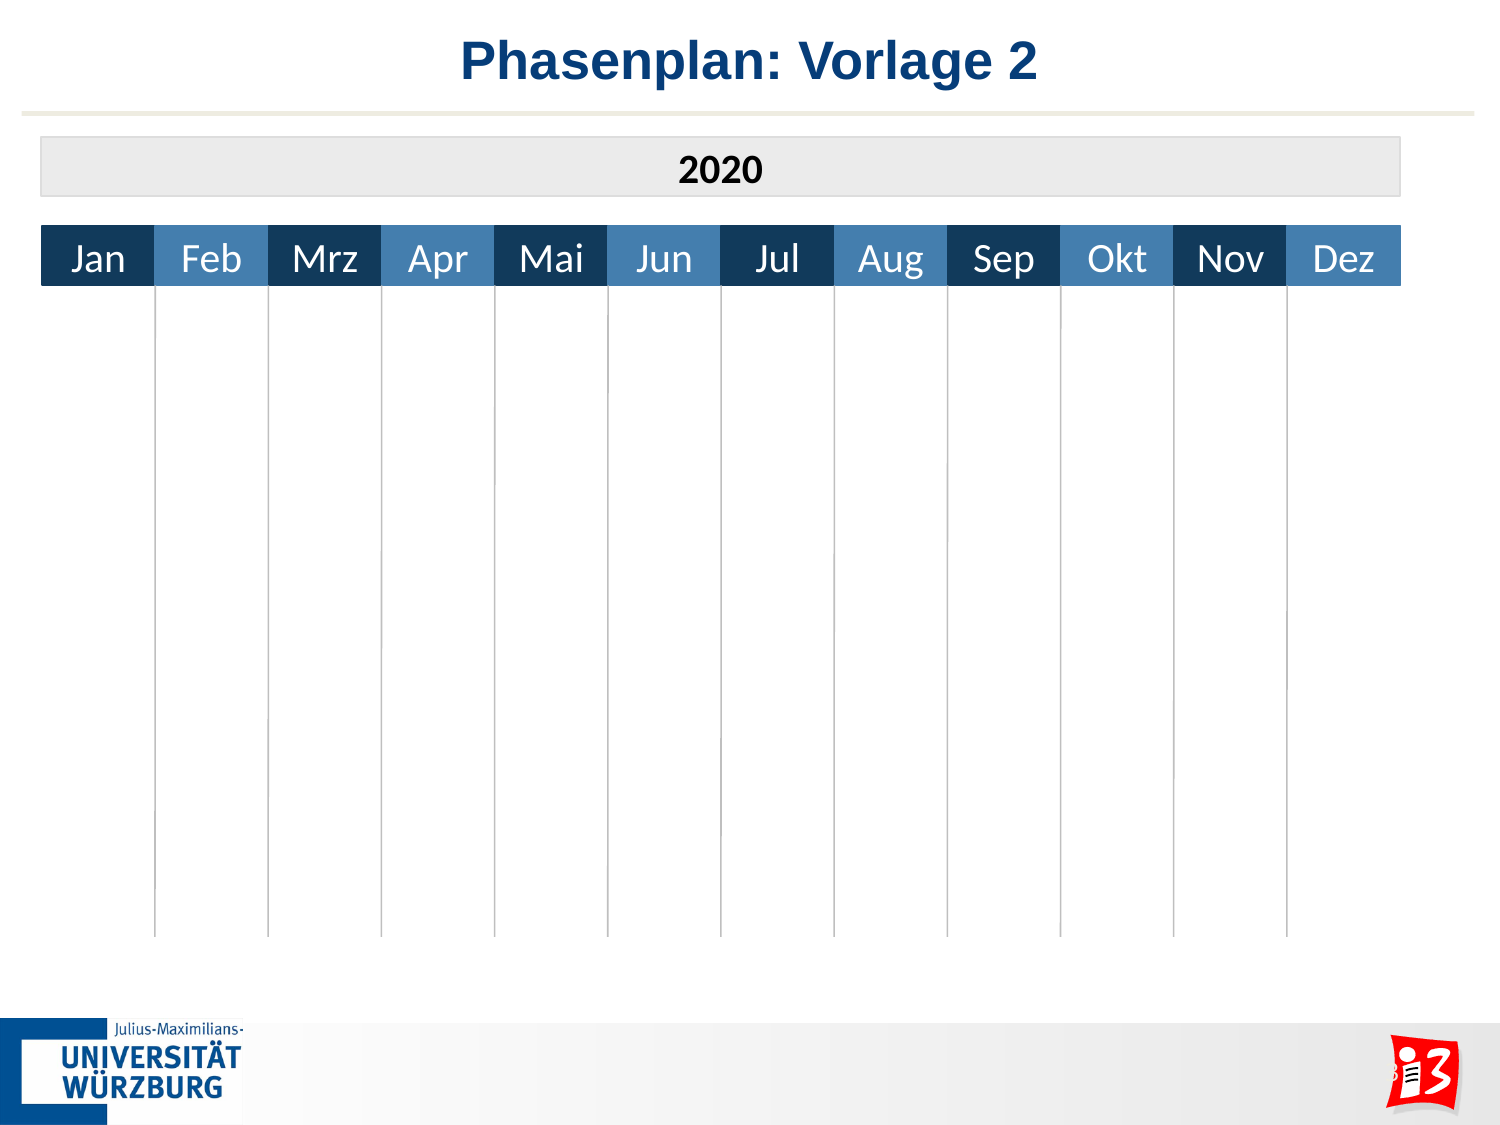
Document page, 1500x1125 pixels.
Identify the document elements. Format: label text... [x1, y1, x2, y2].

title Phasenplan: Vorlage 2 [23, 4, 1477, 112]
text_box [40, 136, 1401, 938]
picture [0, 1018, 243, 1125]
